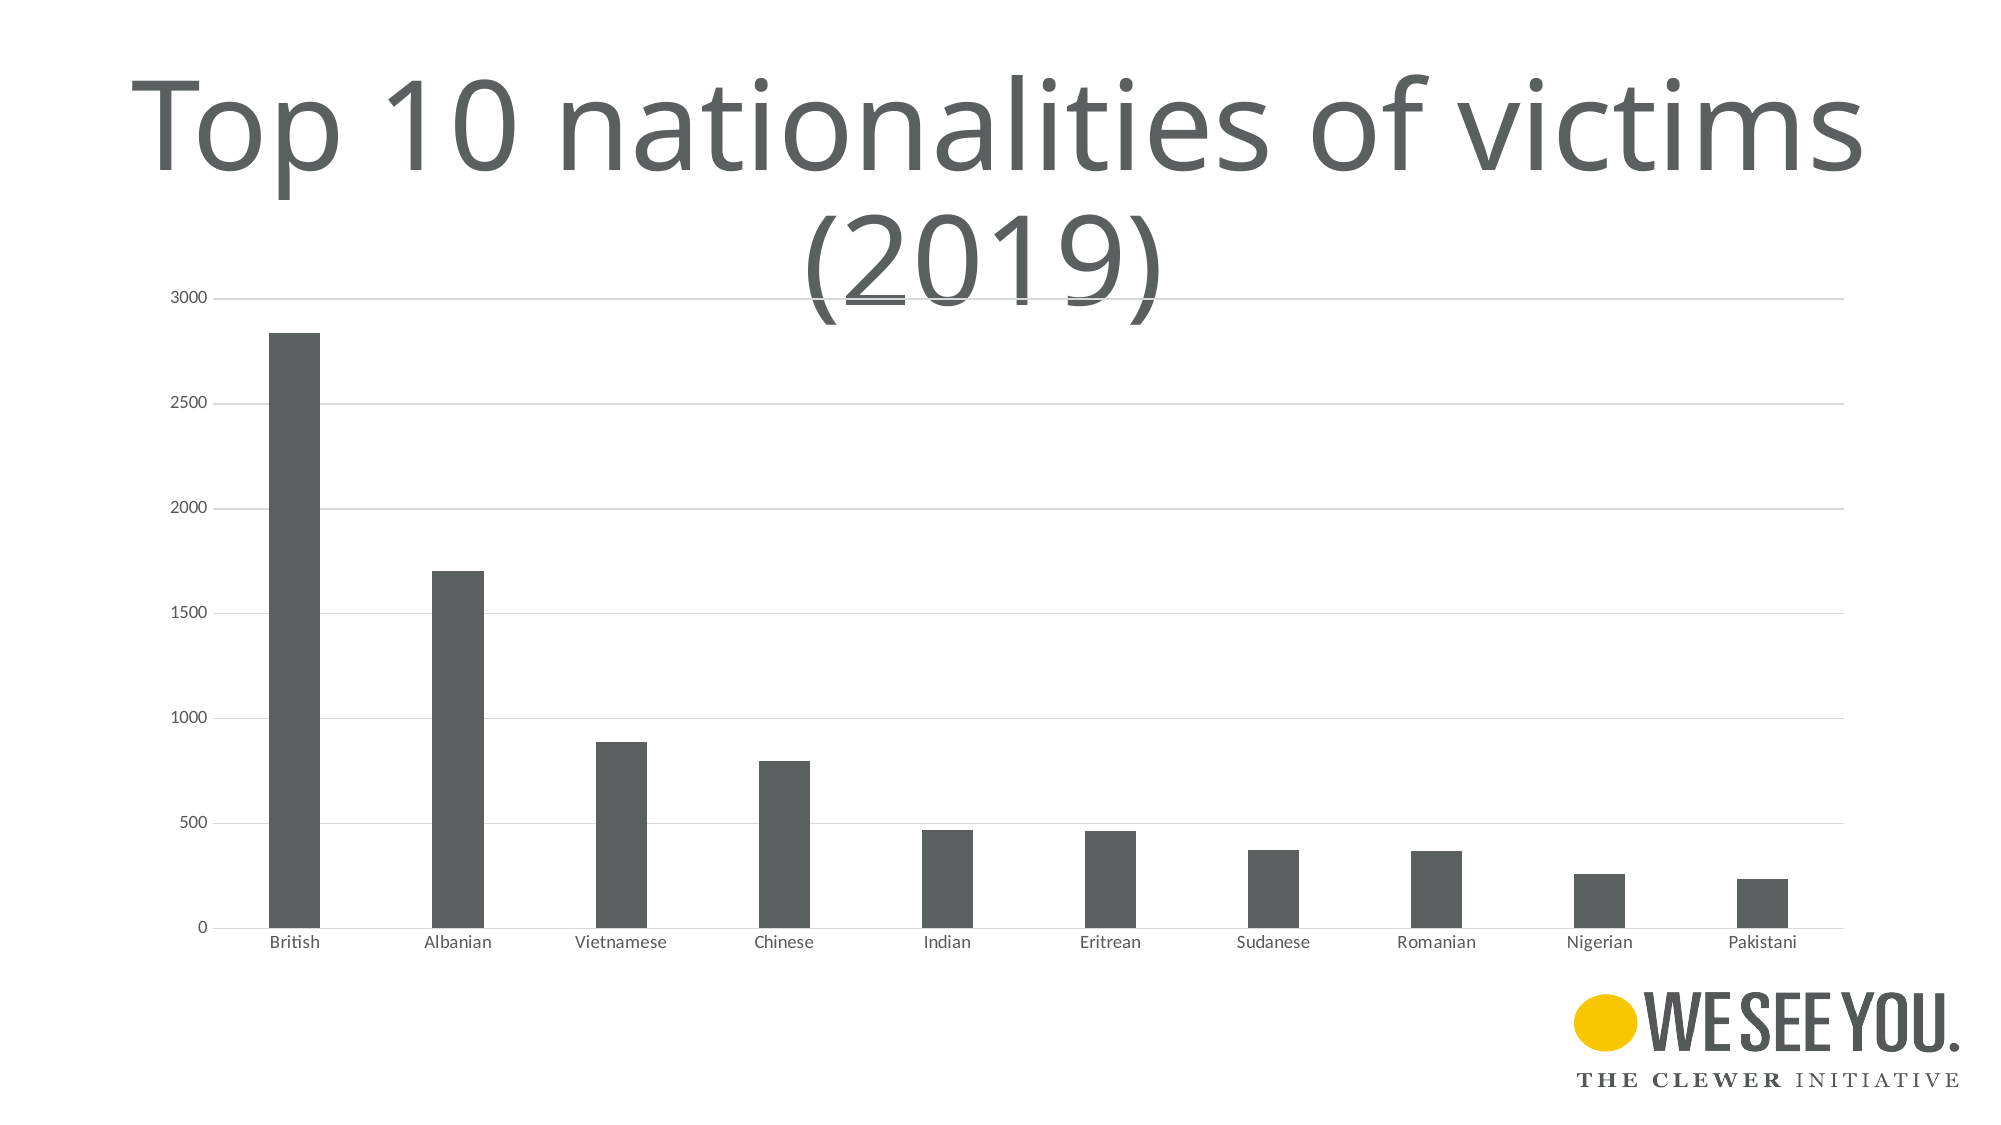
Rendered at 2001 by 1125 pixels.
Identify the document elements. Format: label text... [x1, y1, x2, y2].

picture [1515, 934, 2000, 1125]
title Top 10 nationalities of victims (2019) [99, 54, 1900, 197]
chart [135, 275, 1880, 967]
